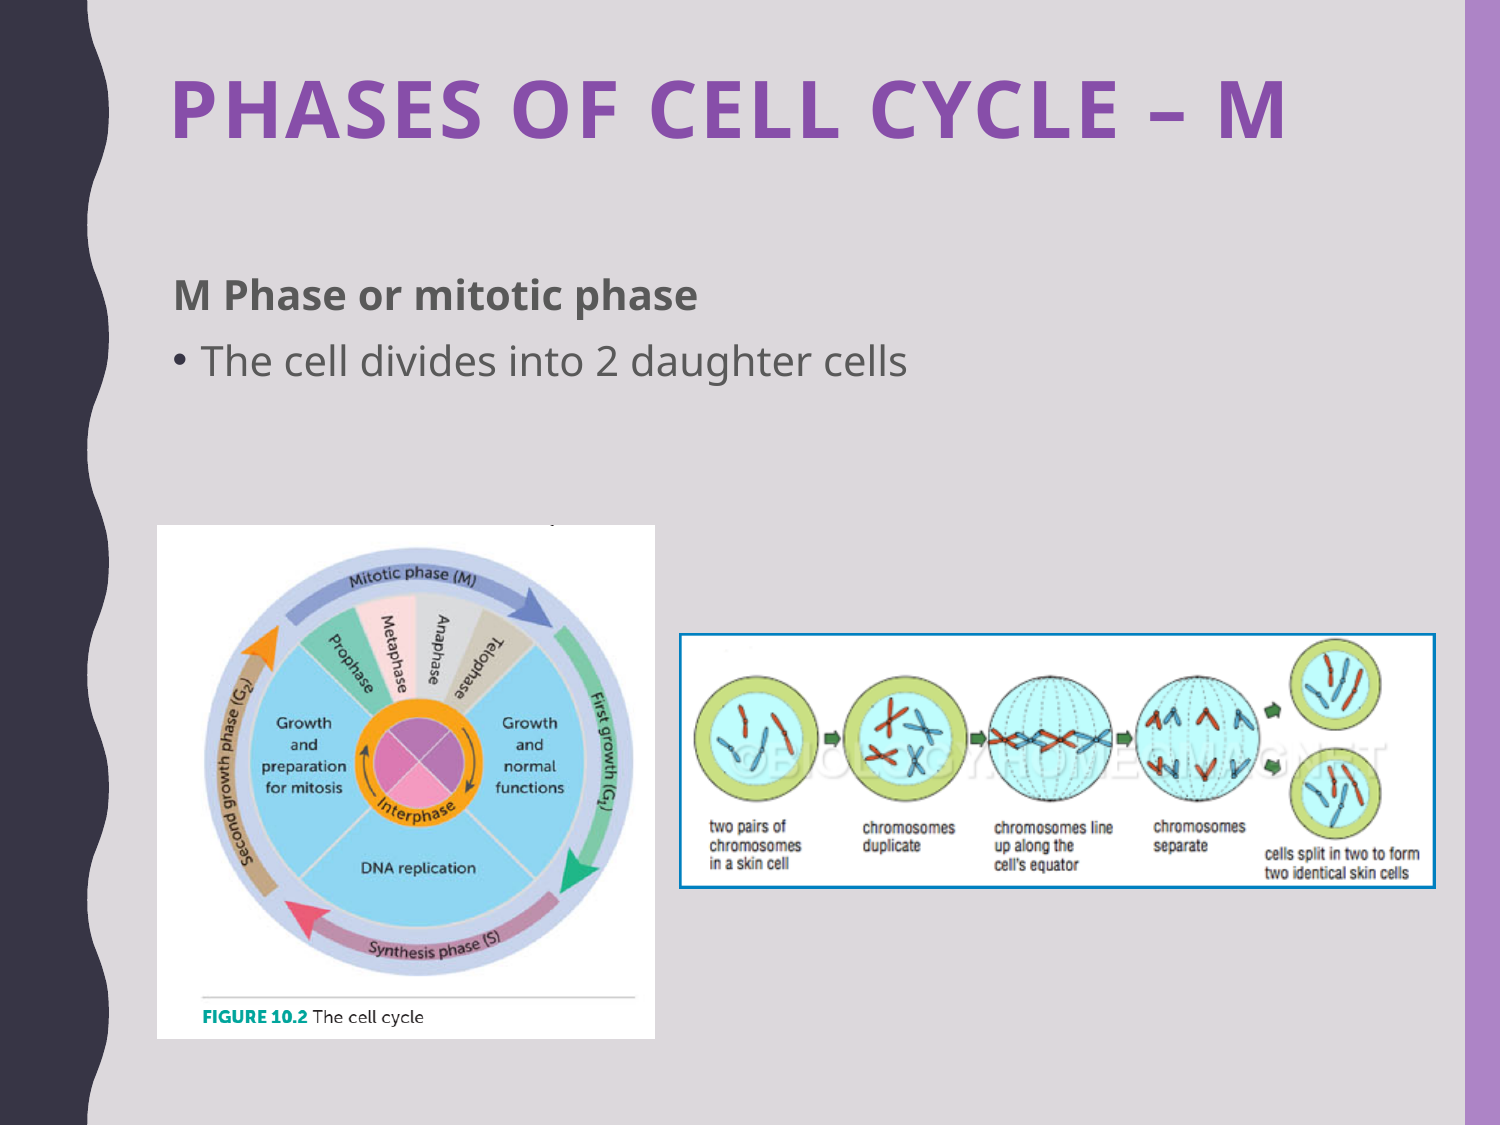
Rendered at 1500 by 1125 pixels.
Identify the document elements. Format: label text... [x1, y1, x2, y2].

title Phases of Cell Cycle – M [154, 62, 1407, 308]
picture [157, 525, 655, 1039]
list M Phase or mitotic phase The cell divides into 2 daughter cells [157, 256, 990, 846]
picture [682, 636, 1432, 885]
